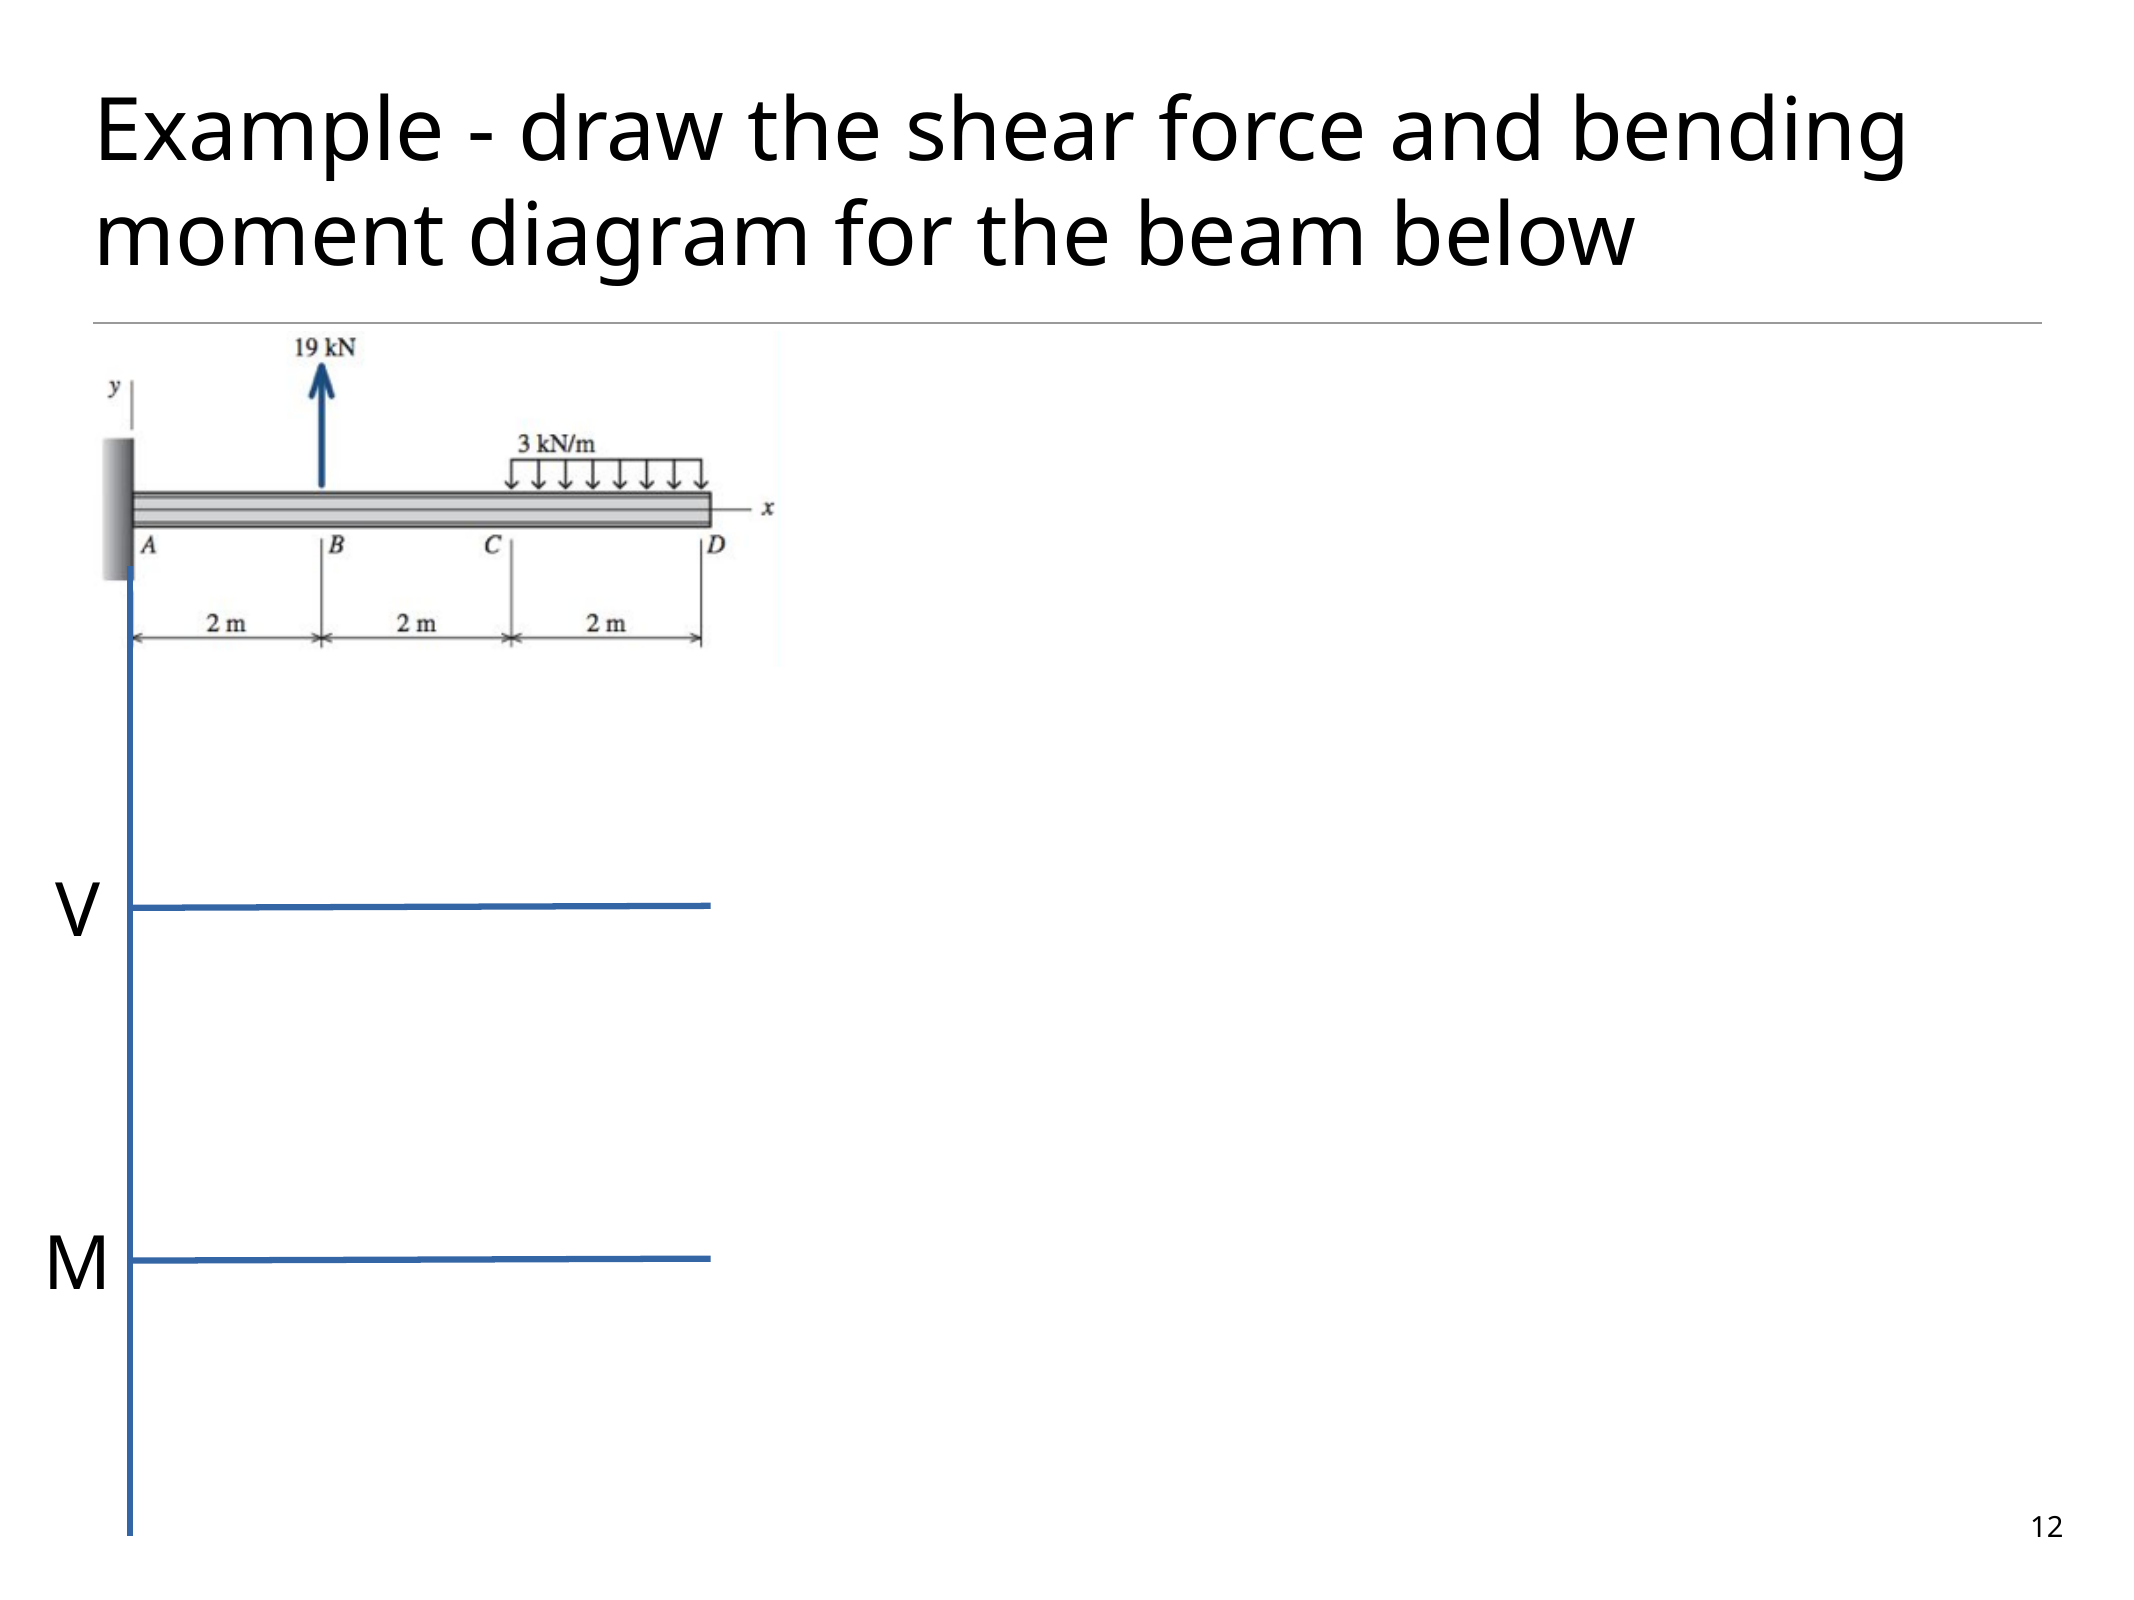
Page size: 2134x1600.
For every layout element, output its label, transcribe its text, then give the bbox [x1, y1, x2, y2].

text_box M [35, 1206, 121, 1313]
text_box V [46, 853, 109, 961]
title Example - draw the shear force and bending moment diagram for the beam below [93, 53, 2041, 284]
slide_number 12 [2028, 1507, 2065, 1558]
picture [92, 331, 785, 668]
